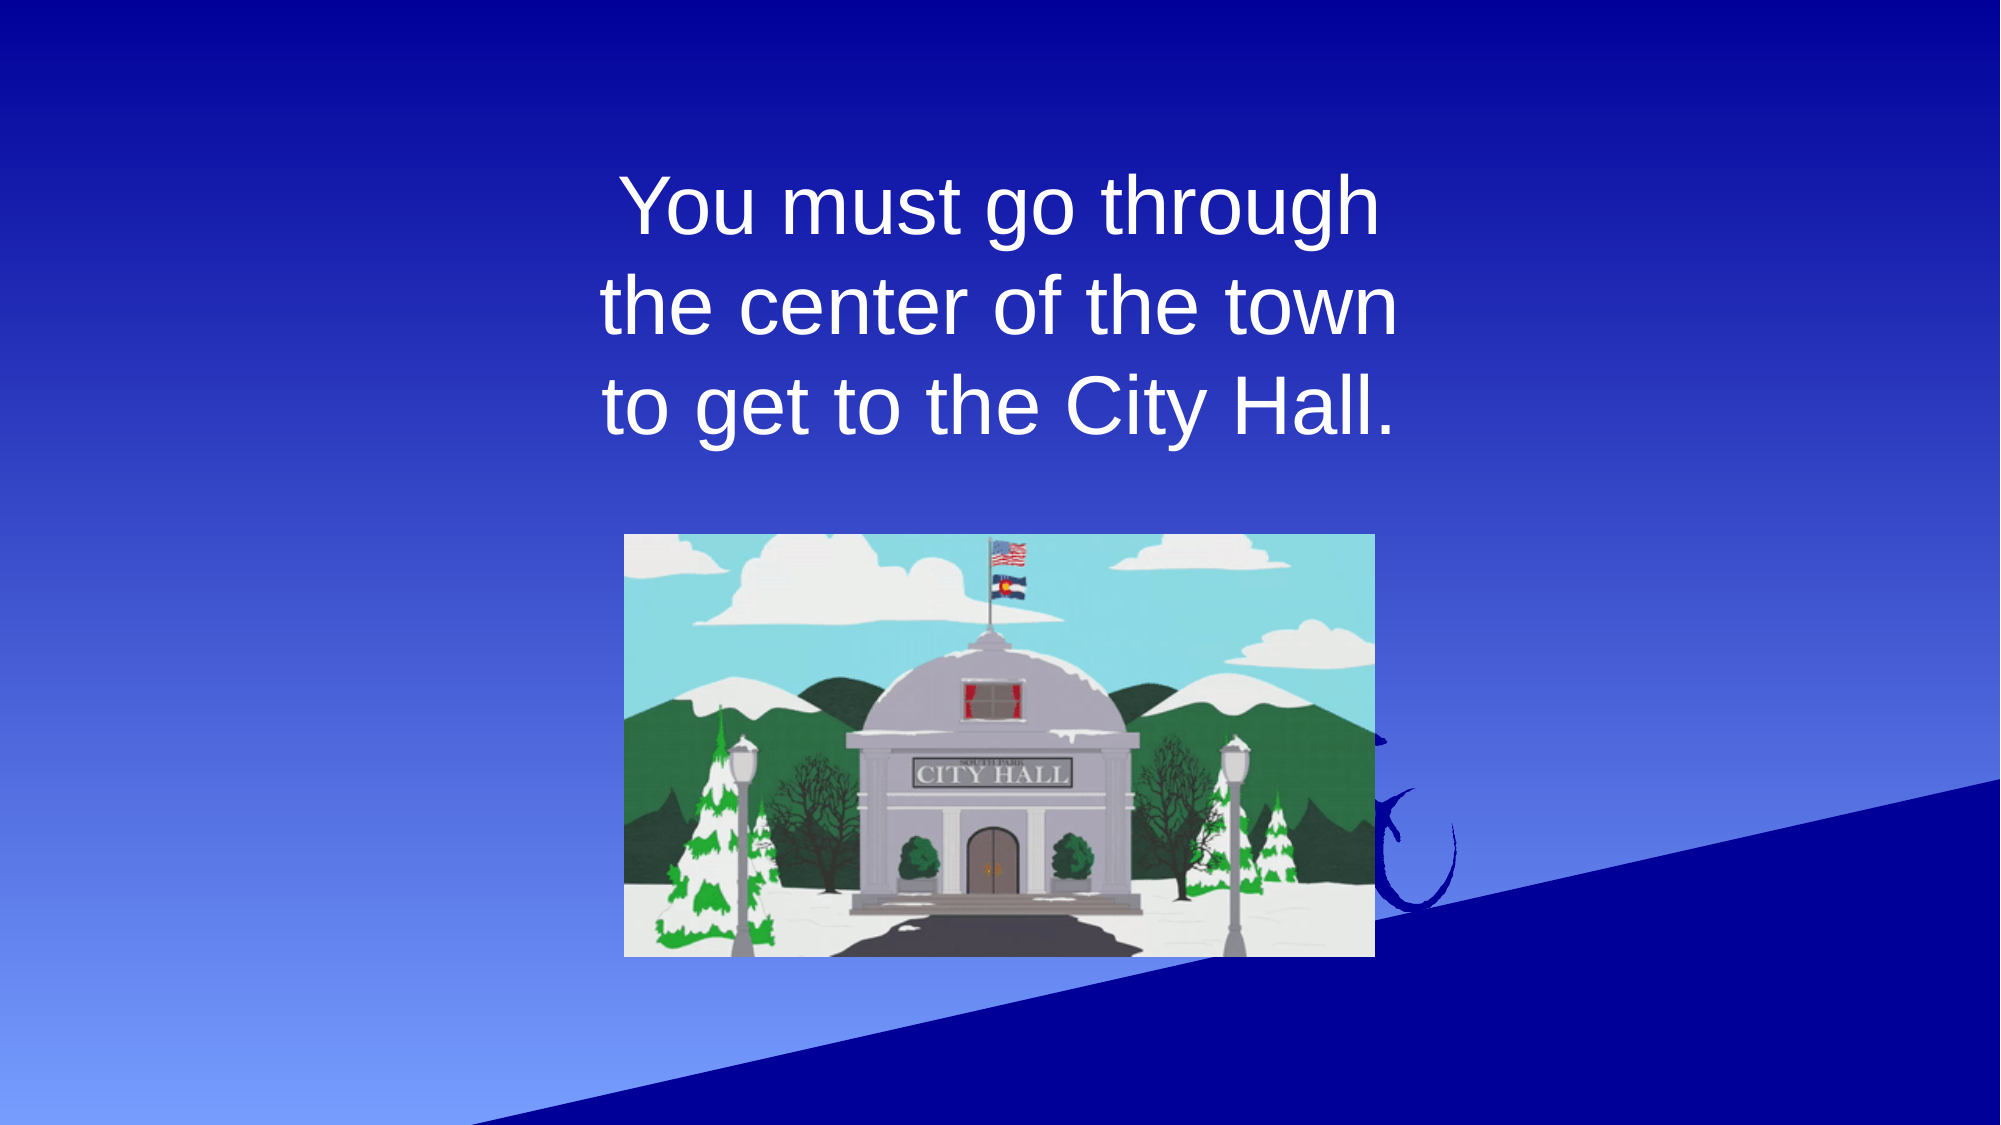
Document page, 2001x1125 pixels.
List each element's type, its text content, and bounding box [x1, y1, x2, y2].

picture [624, 534, 1375, 957]
list You must go through the center of the town to get to the City Hall. [574, 143, 1426, 858]
